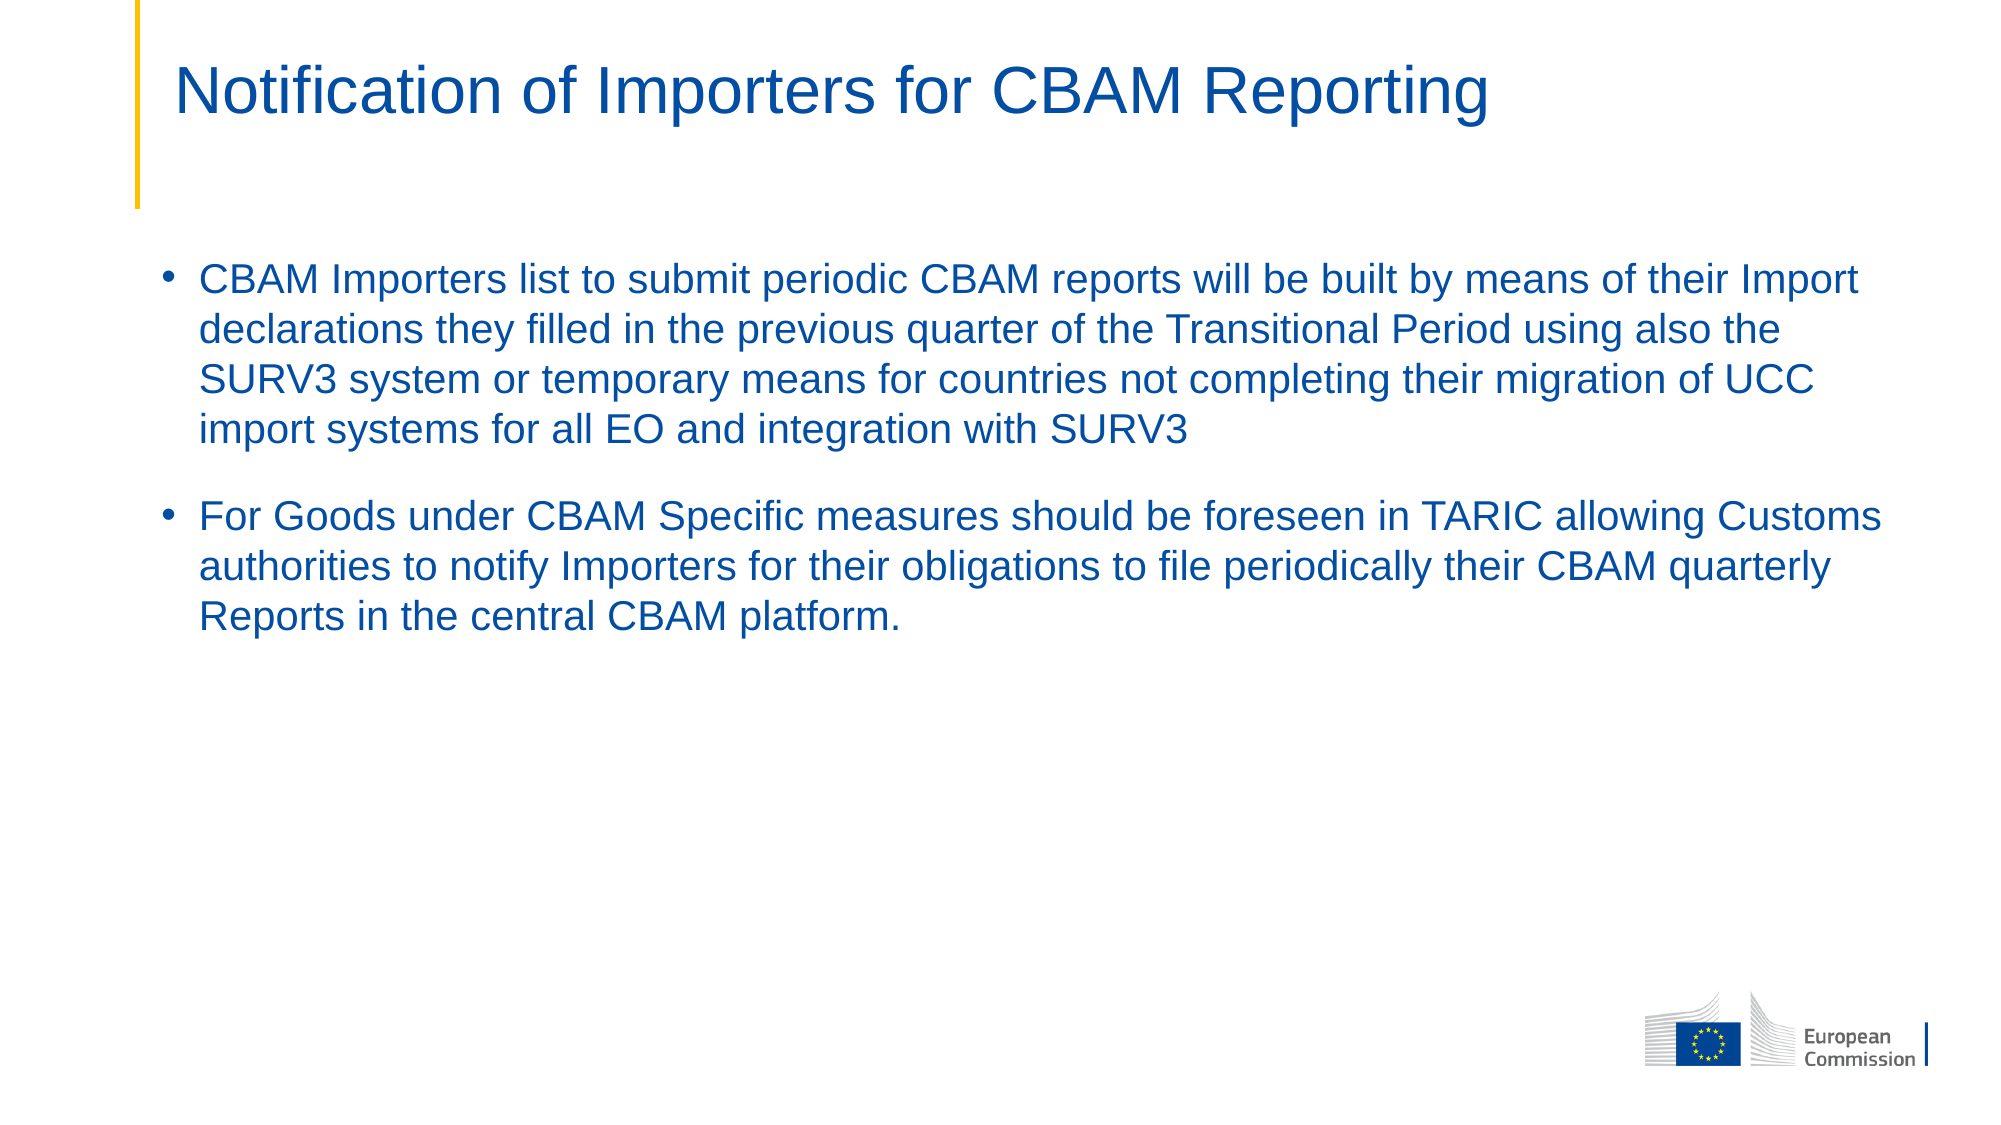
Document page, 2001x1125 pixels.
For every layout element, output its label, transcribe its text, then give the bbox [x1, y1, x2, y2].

title Notification of Importers for CBAM Reporting [159, 79, 1885, 208]
picture [1645, 991, 1928, 1066]
list CBAM Importers list to submit periodic CBAM reports will be built by means of their Import declarations they filled in the previous quarter of the Transitional Period using also the SURV3 system or temporary means for countries not completing their migration of UCC import systems for all EO and integration with SURV3 For Goods under CBAM Specific measures should be foreseen in TARIC allowing Customs authorities to notify Importers for their obligations to file periodically their CBAM quarterly Reports in the central CBAM platform. [146, 244, 1936, 881]
